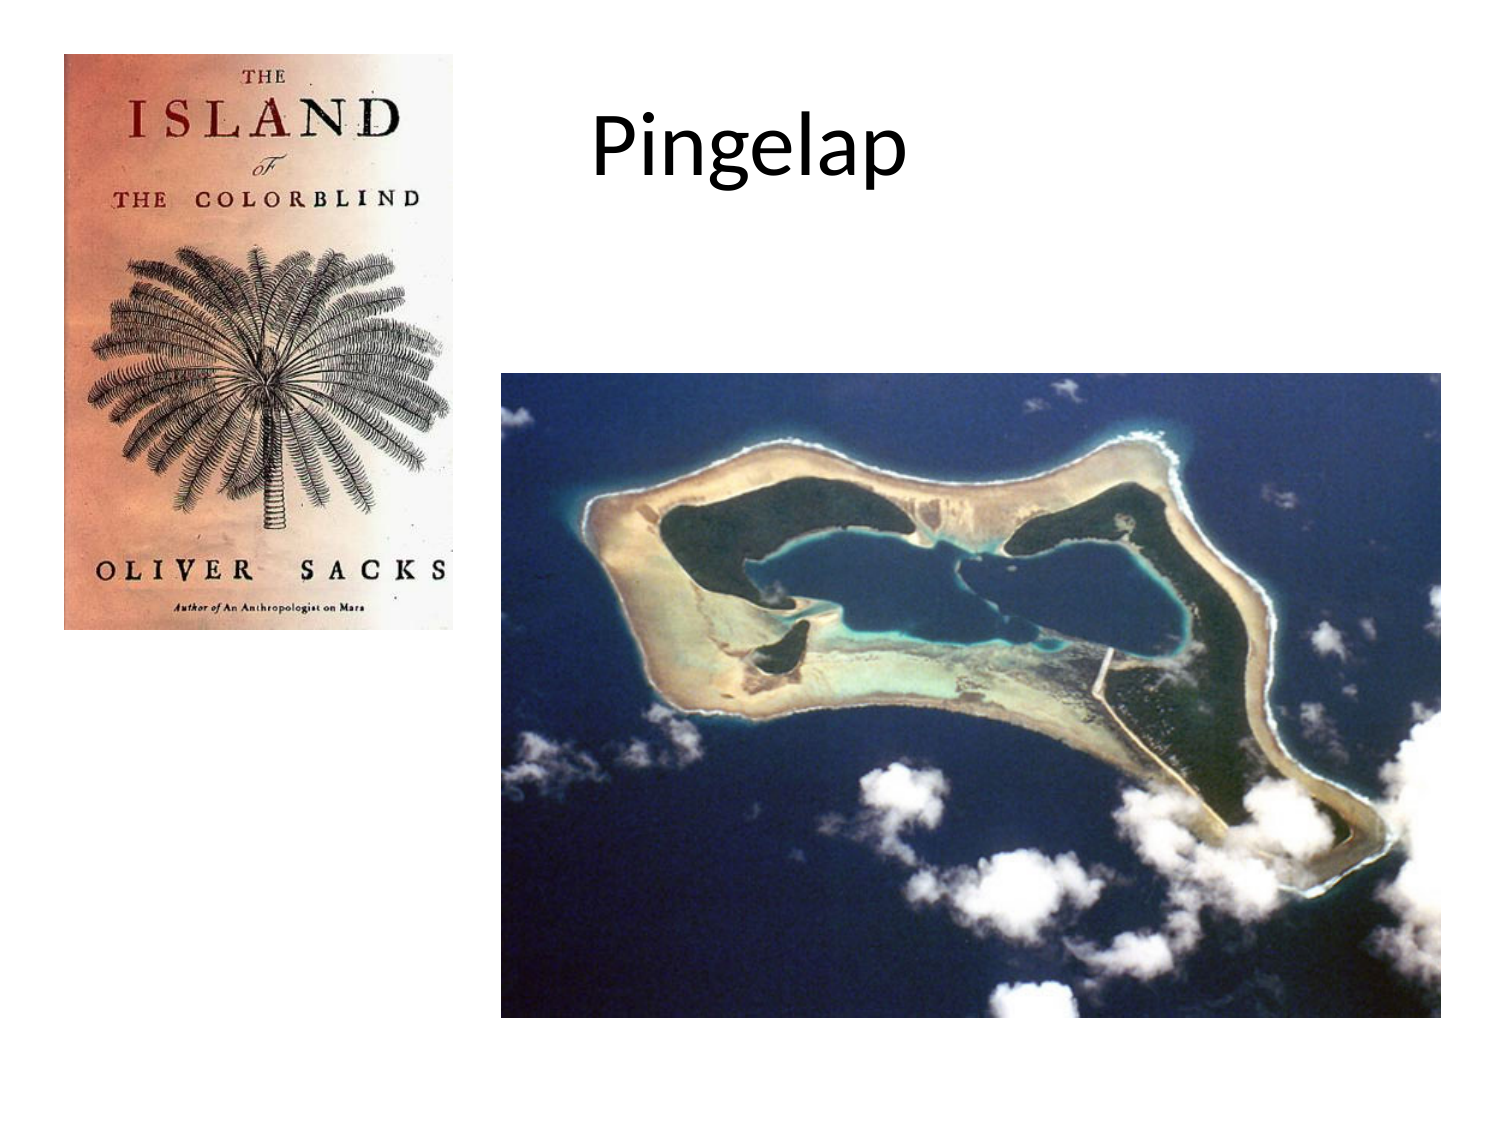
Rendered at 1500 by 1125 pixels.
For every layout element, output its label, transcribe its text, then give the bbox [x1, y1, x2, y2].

picture [501, 373, 1442, 1018]
picture [64, 54, 453, 630]
title Pingelap [75, 45, 1425, 233]
